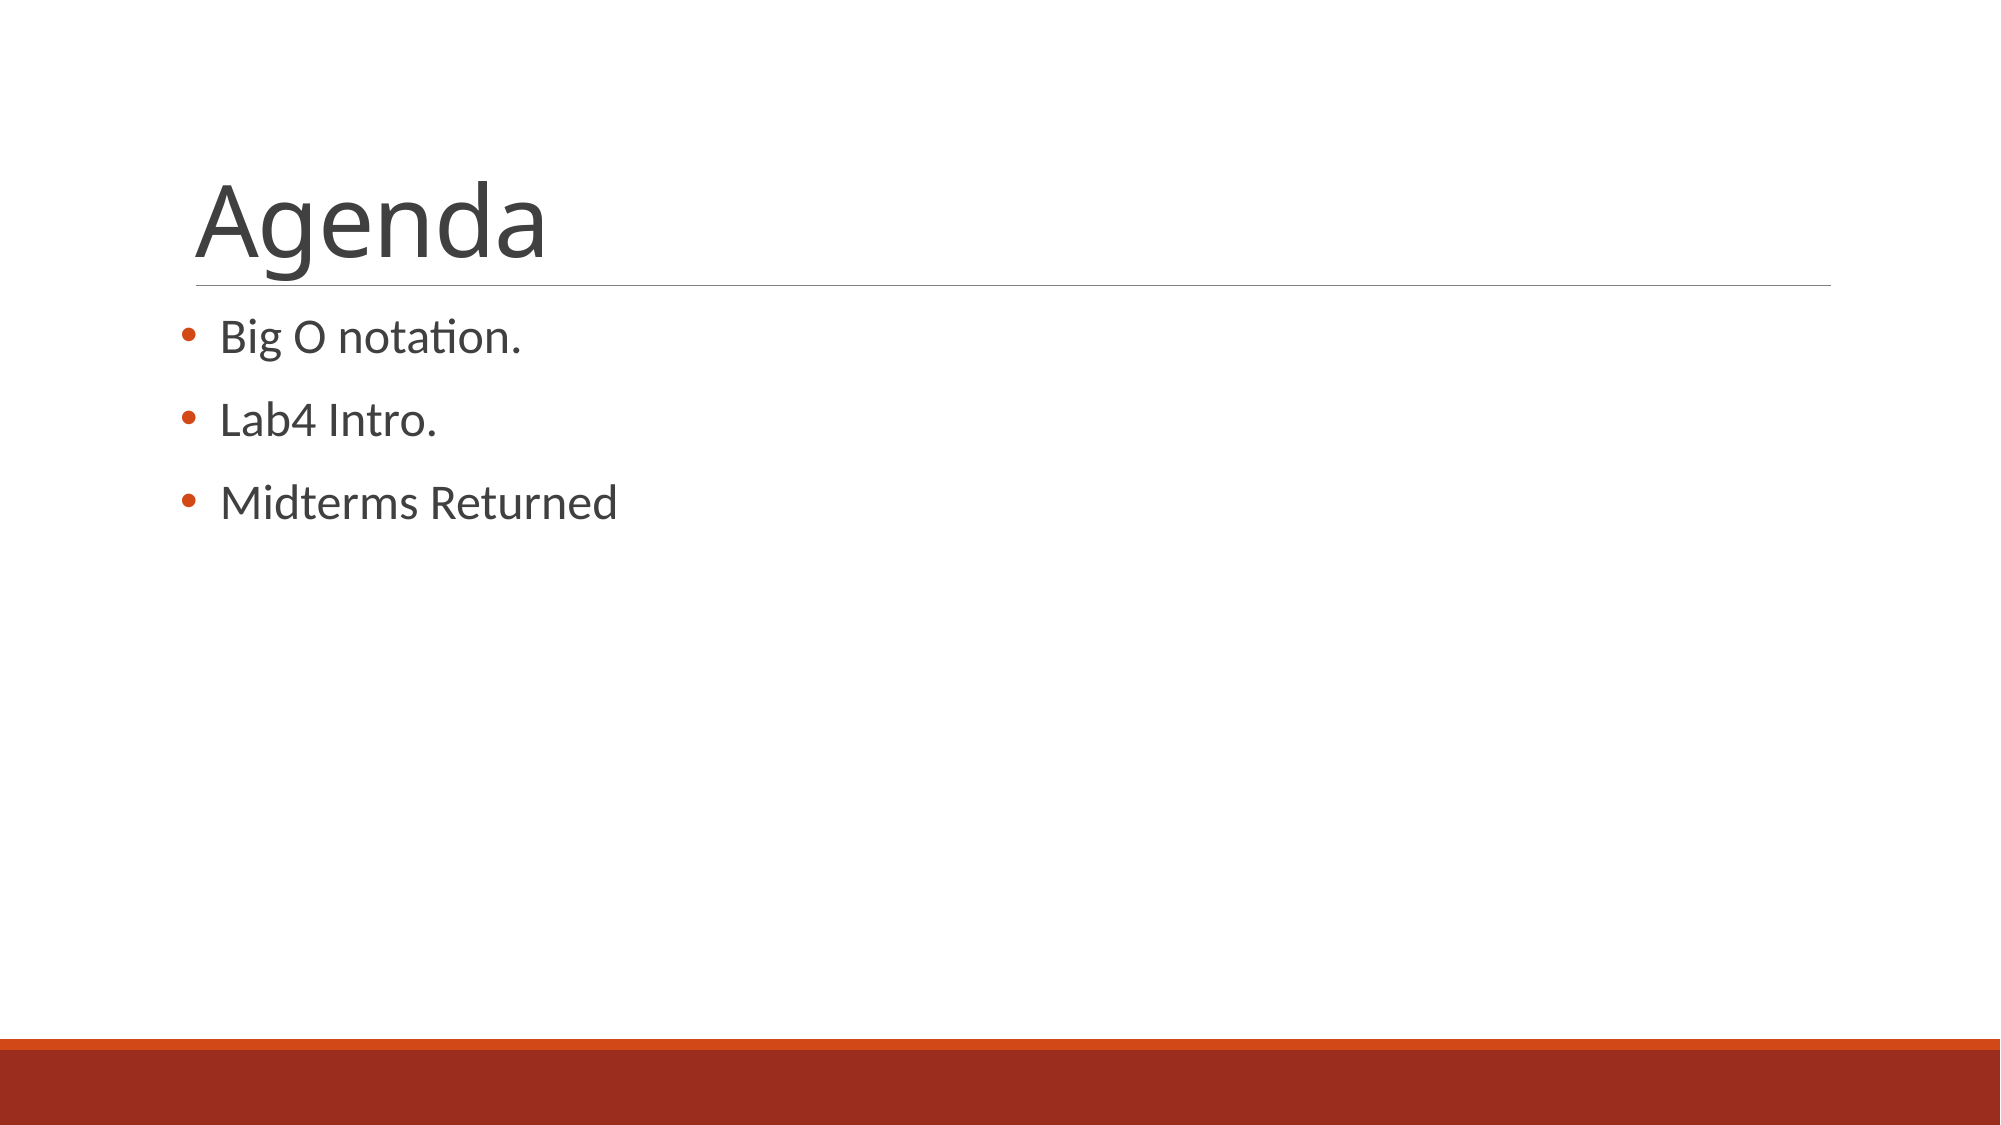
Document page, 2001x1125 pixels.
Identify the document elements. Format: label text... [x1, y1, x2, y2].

title Agenda [180, 47, 1830, 285]
list Big O notation. Lab4 Intro. Midterms Returned [180, 302, 1830, 963]
